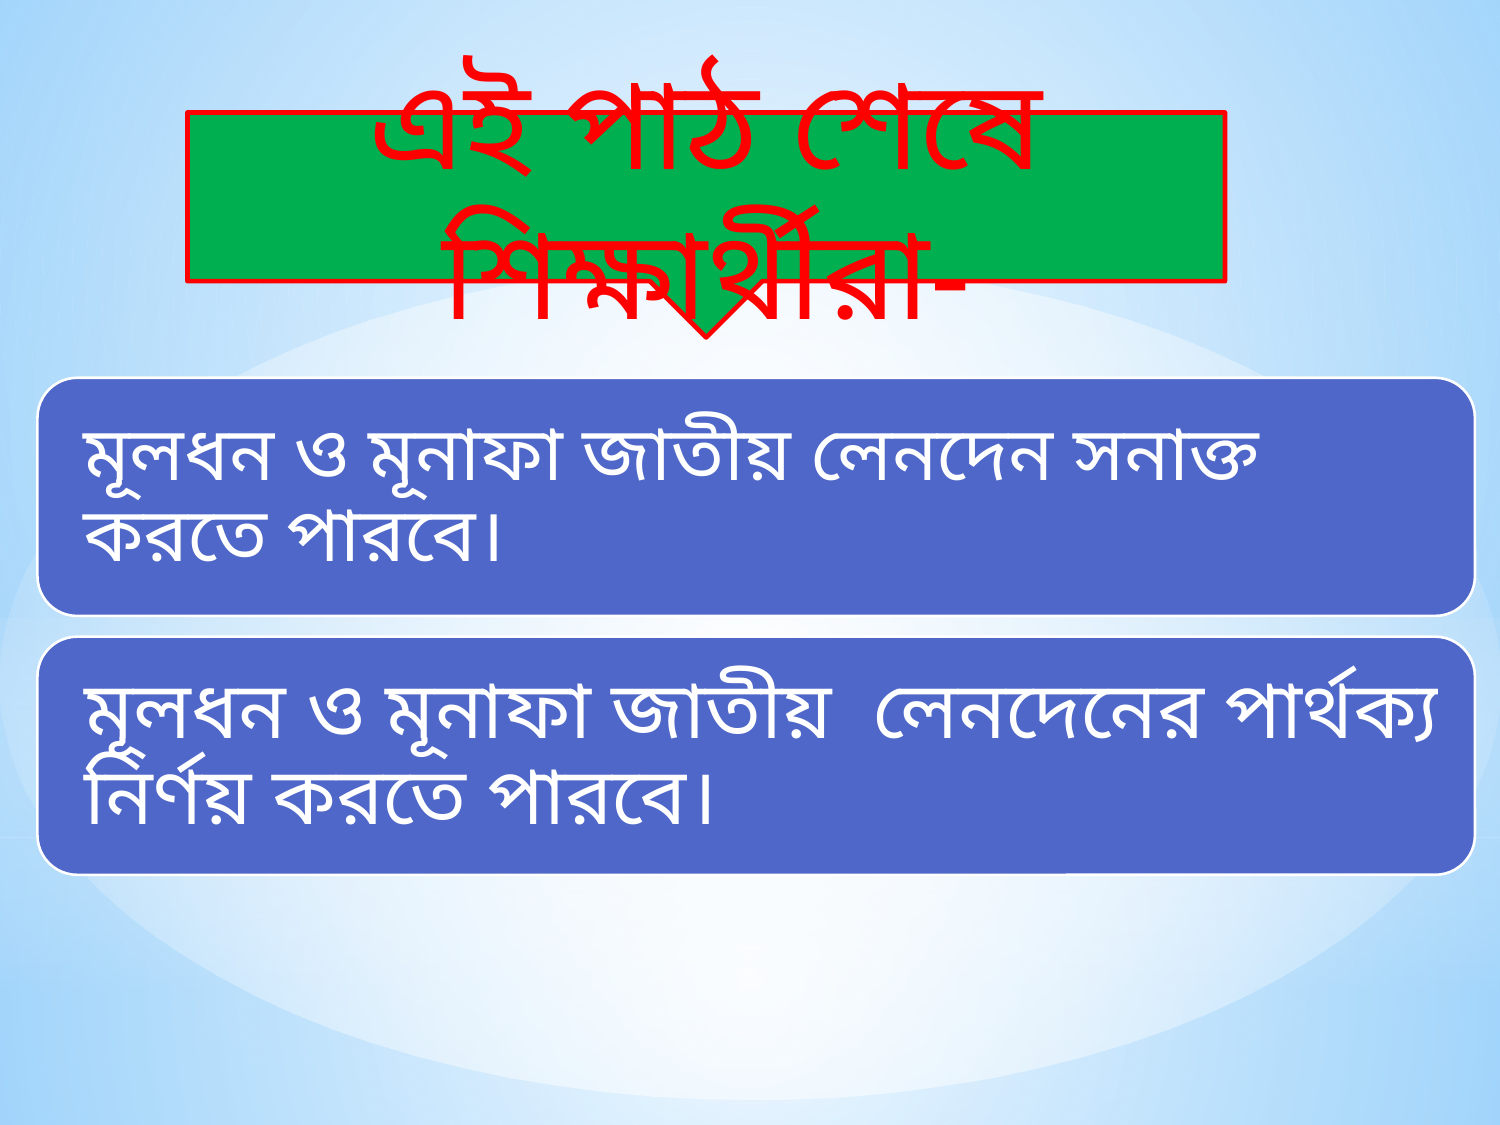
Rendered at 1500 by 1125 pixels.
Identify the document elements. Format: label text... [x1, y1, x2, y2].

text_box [37, 374, 1476, 875]
text_box এই পাঠ শেষে শিক্ষার্থীরা- [186, 111, 1227, 339]
